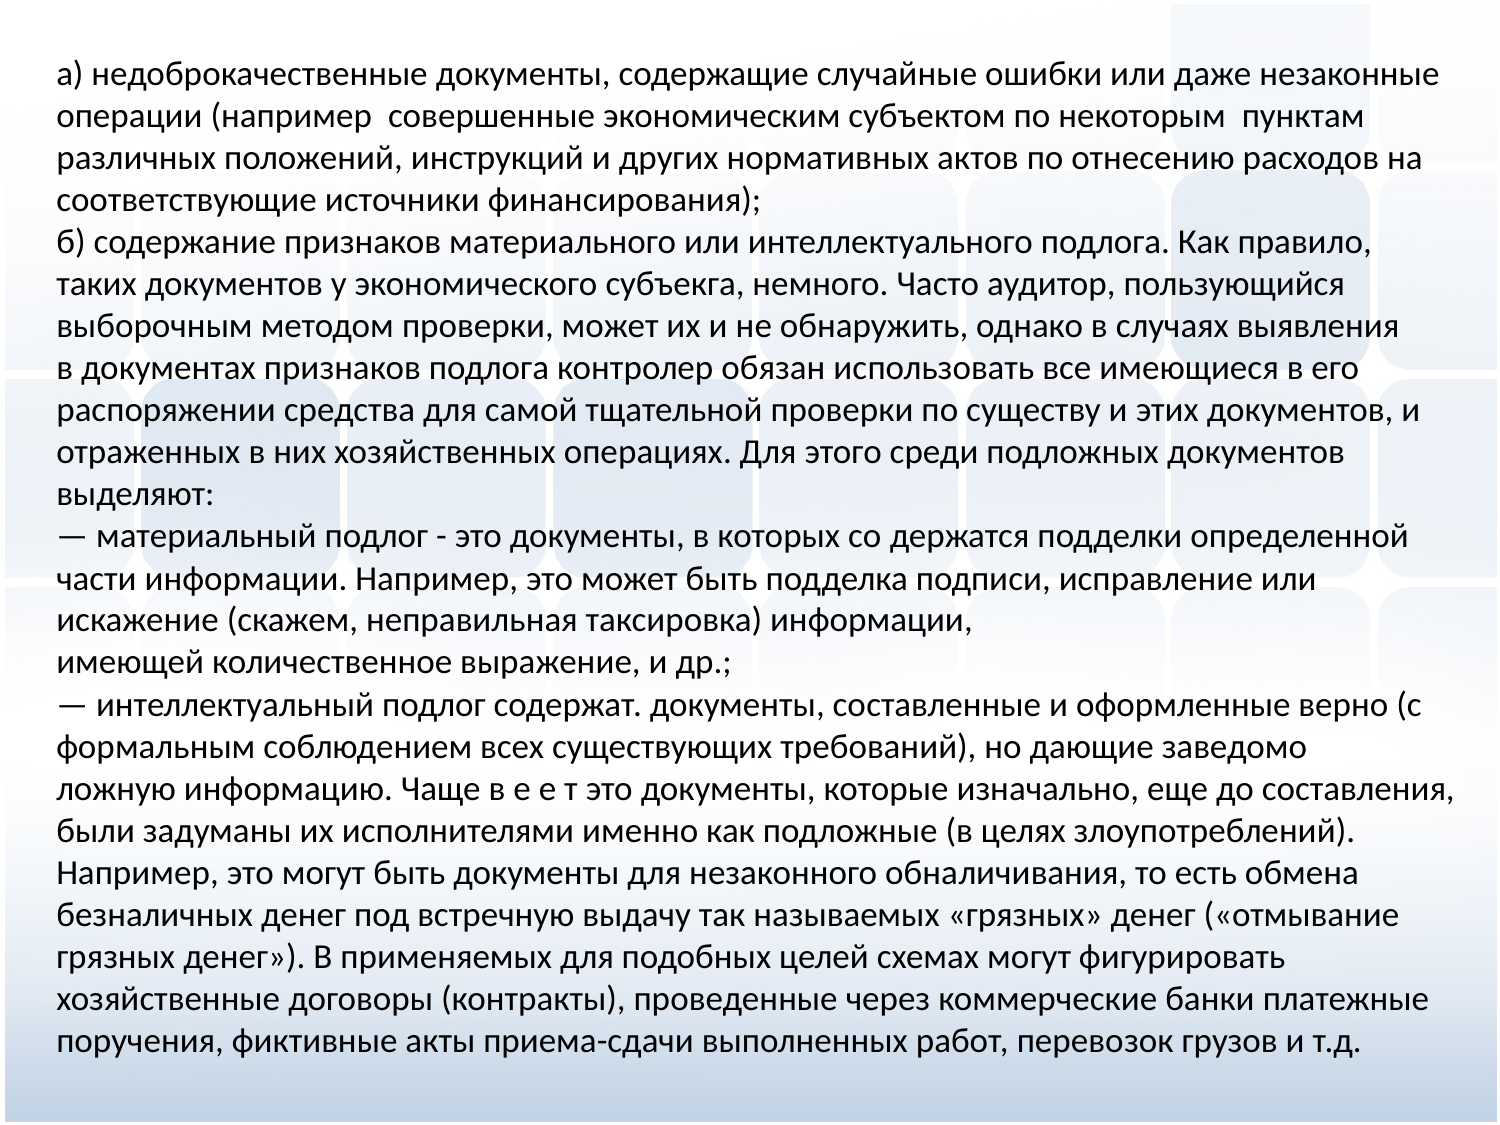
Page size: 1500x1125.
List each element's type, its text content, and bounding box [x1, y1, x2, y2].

picture [0, 0, 1500, 1125]
list а) недоброкачественные документы, содержащие случай­ные ошибки или даже незаконные операции (например совершенные экономическим субъектом по некоторым пунктам различных положений, инструкций и других нормативных актов по отнесению расходов на соответствующие источники финан­сирования); б) содержание признаков материального или интеллек­туального подлога. Как правило, таких документов у экономического субъекга, немного. Часто аудитор, пользующийся выборочным методом проверки, мо­жет их и не обнаружить, однако в случаях выявления в документах признаков подлога контролер обязан ис­пользовать все имеющиеся в его распоряжении средства для самой тщательной проверки по существу и этих документов, и отраженных в них хозяйственных операциях. Для этого среди подложных документов выделяют: — материальный подлог - это документы, в которых со­ держатся подделки определенной части информации. На­пример, это может быть подделка подписи, исправление или искажение (скажем, неправильная таксировка) информации, имеющей количественное выражение, и др.; — интеллектуальный подлог содержат. документы, со­ставленные и оформленные верно (с формальным соблюде­нием всех существующих требований), но дающие заведомо ложную информацию. Чаще в е е т это документы, которые изначально, еще до составления, были задуманы их исполнителями именно как подложные (в целях злоупотреблений). Например, это могут быть документы для незаконного обна­личивания, то есть обмена безналичных денег под встречную выдачу так называемых «грязных» денег («отмывание гряз­ных денег»). В применяемых для подобных целей схемах мо­гут фигурировать хозяйственные договоры (контракты), про­веденные через коммерческие банки платежные поручения, фиктивные акты приема-сдачи выполненных работ, перево­зок грузов и т.д. [41, 42, 1471, 1094]
